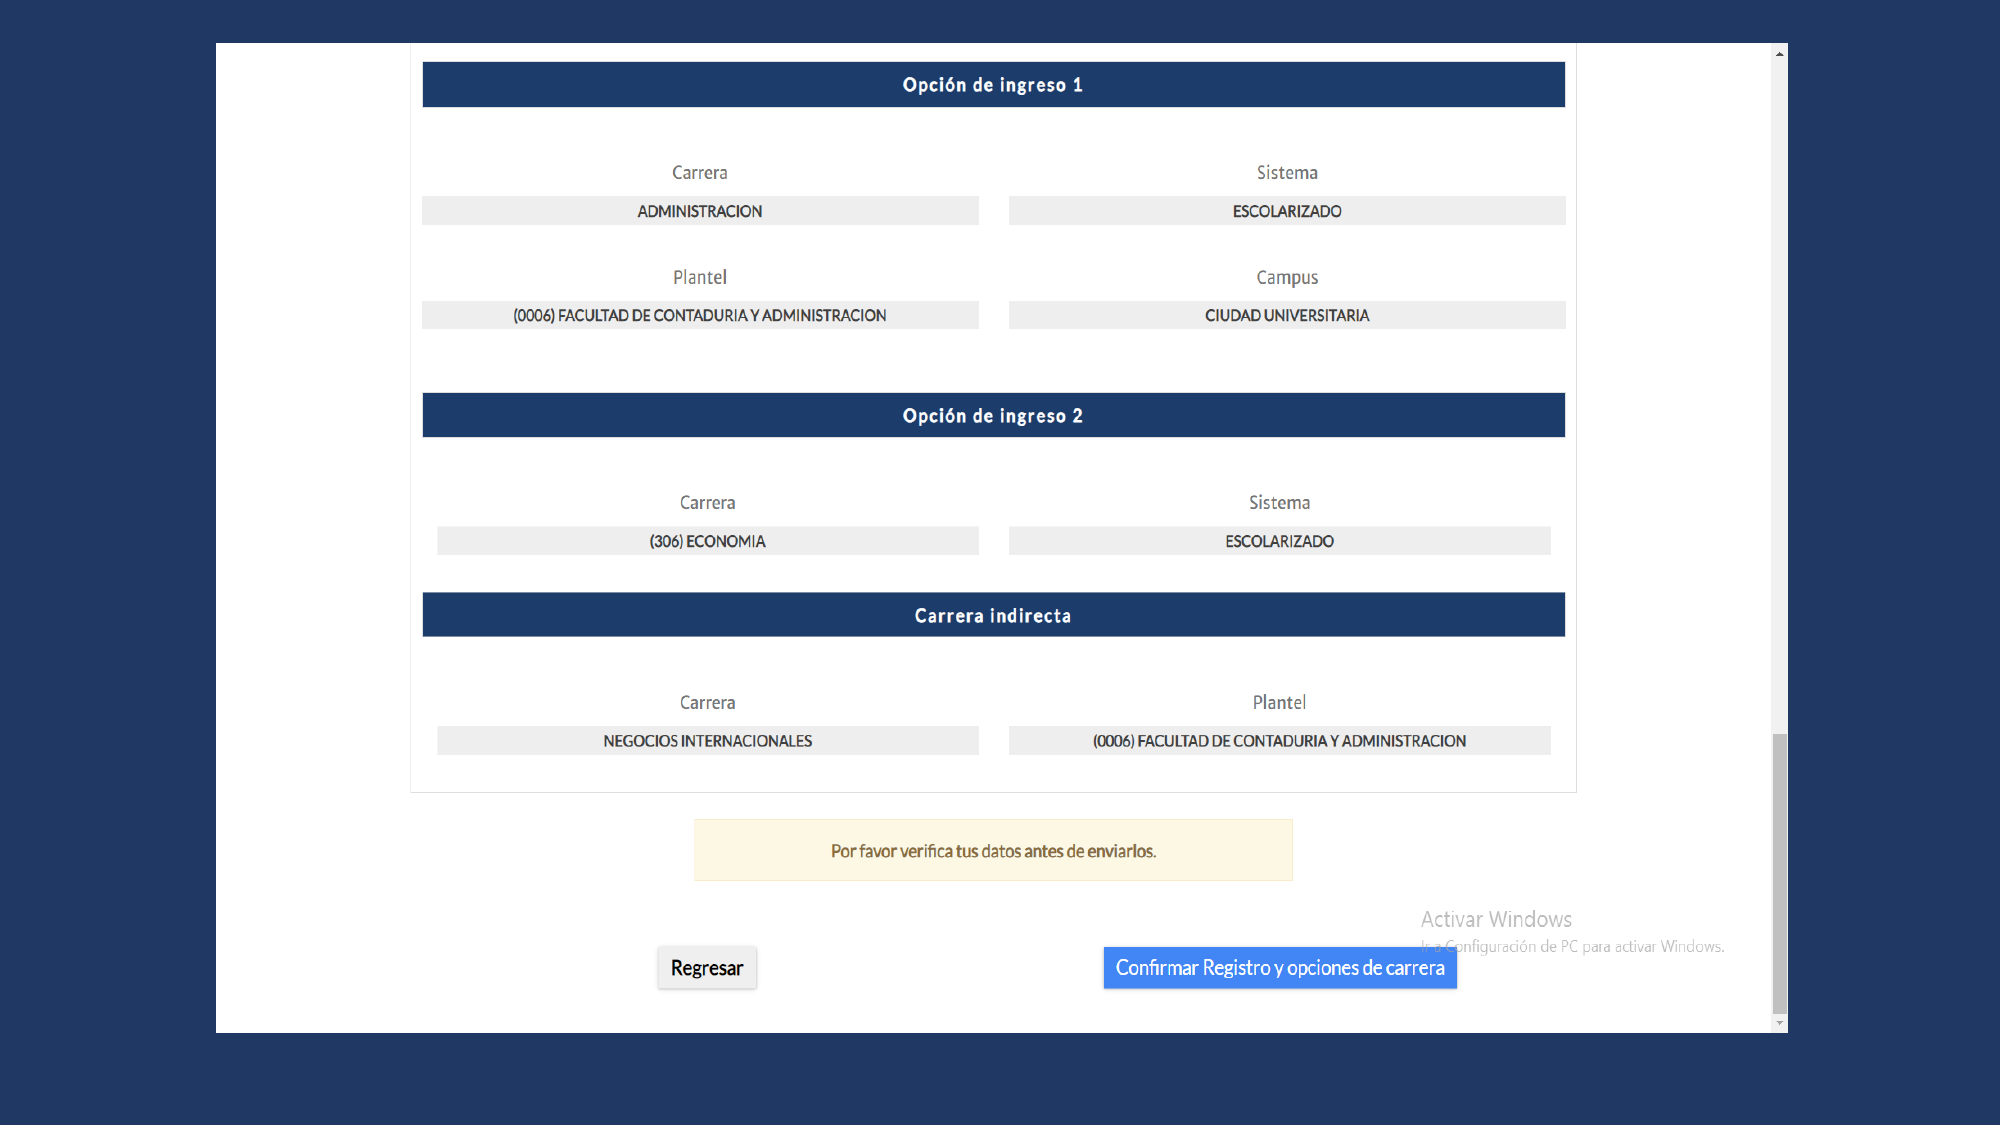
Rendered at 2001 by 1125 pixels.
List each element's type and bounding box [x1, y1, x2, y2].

list [216, 43, 1788, 1033]
